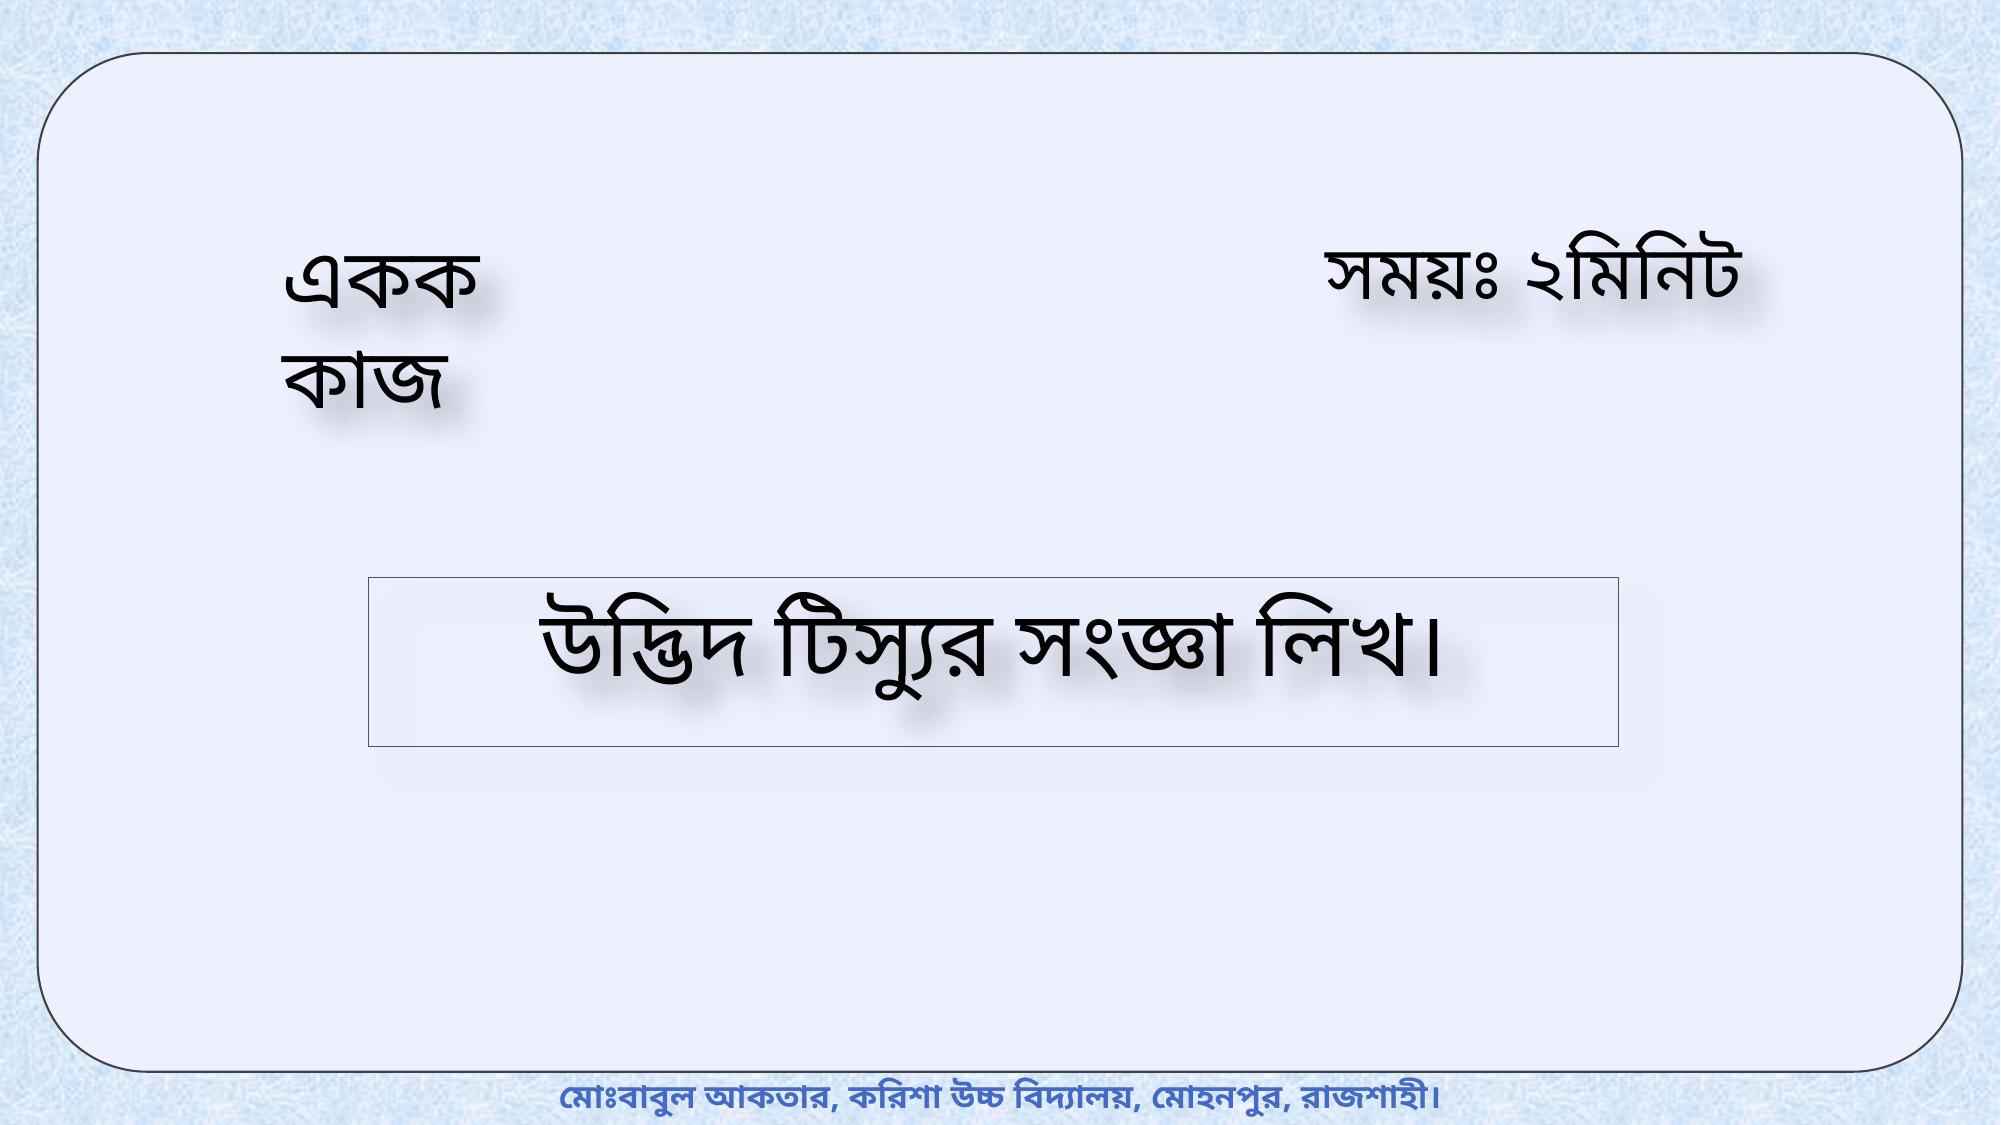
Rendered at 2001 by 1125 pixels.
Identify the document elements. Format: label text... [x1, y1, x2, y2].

picture [0, 0, 2001, 1125]
text_box সময়ঃ ২মিনিট [1311, 217, 1799, 323]
text_box একক কাজ [267, 217, 581, 433]
text_box উদ্ভিদ টিস্যুর সংজ্ঞা লিখ। [368, 577, 1619, 747]
